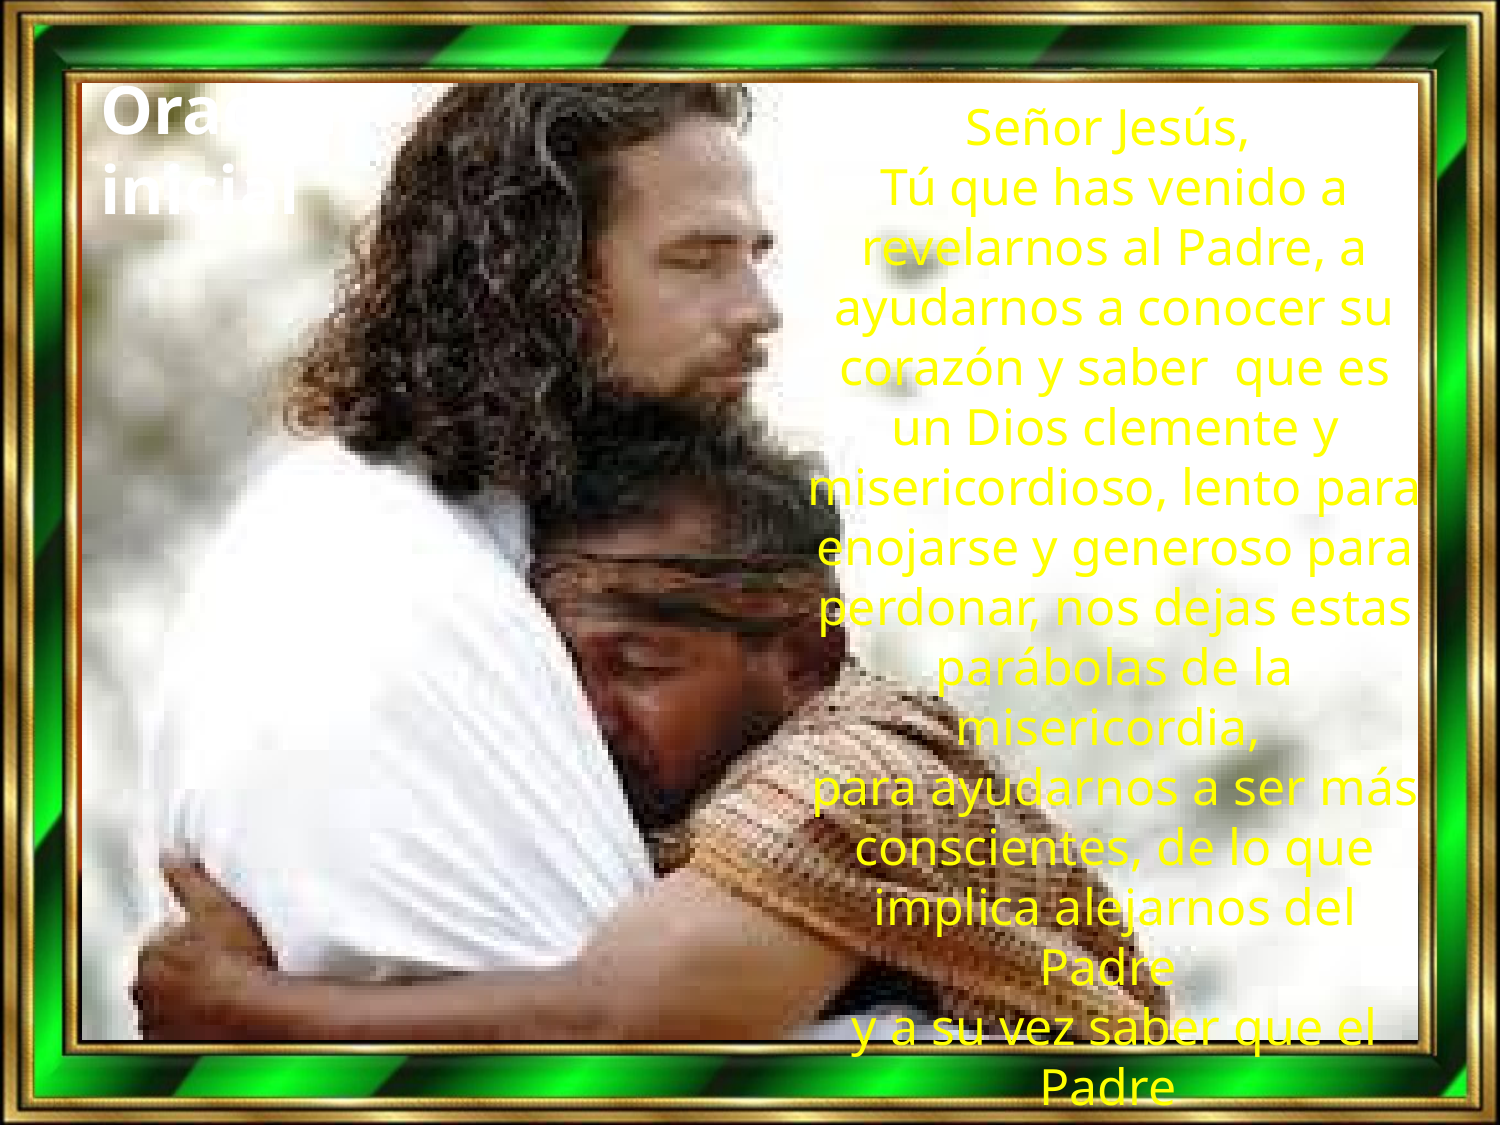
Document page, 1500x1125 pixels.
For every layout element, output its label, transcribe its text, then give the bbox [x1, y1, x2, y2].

text_box Oración inicial [85, 60, 564, 82]
picture [0, 0, 1500, 1125]
